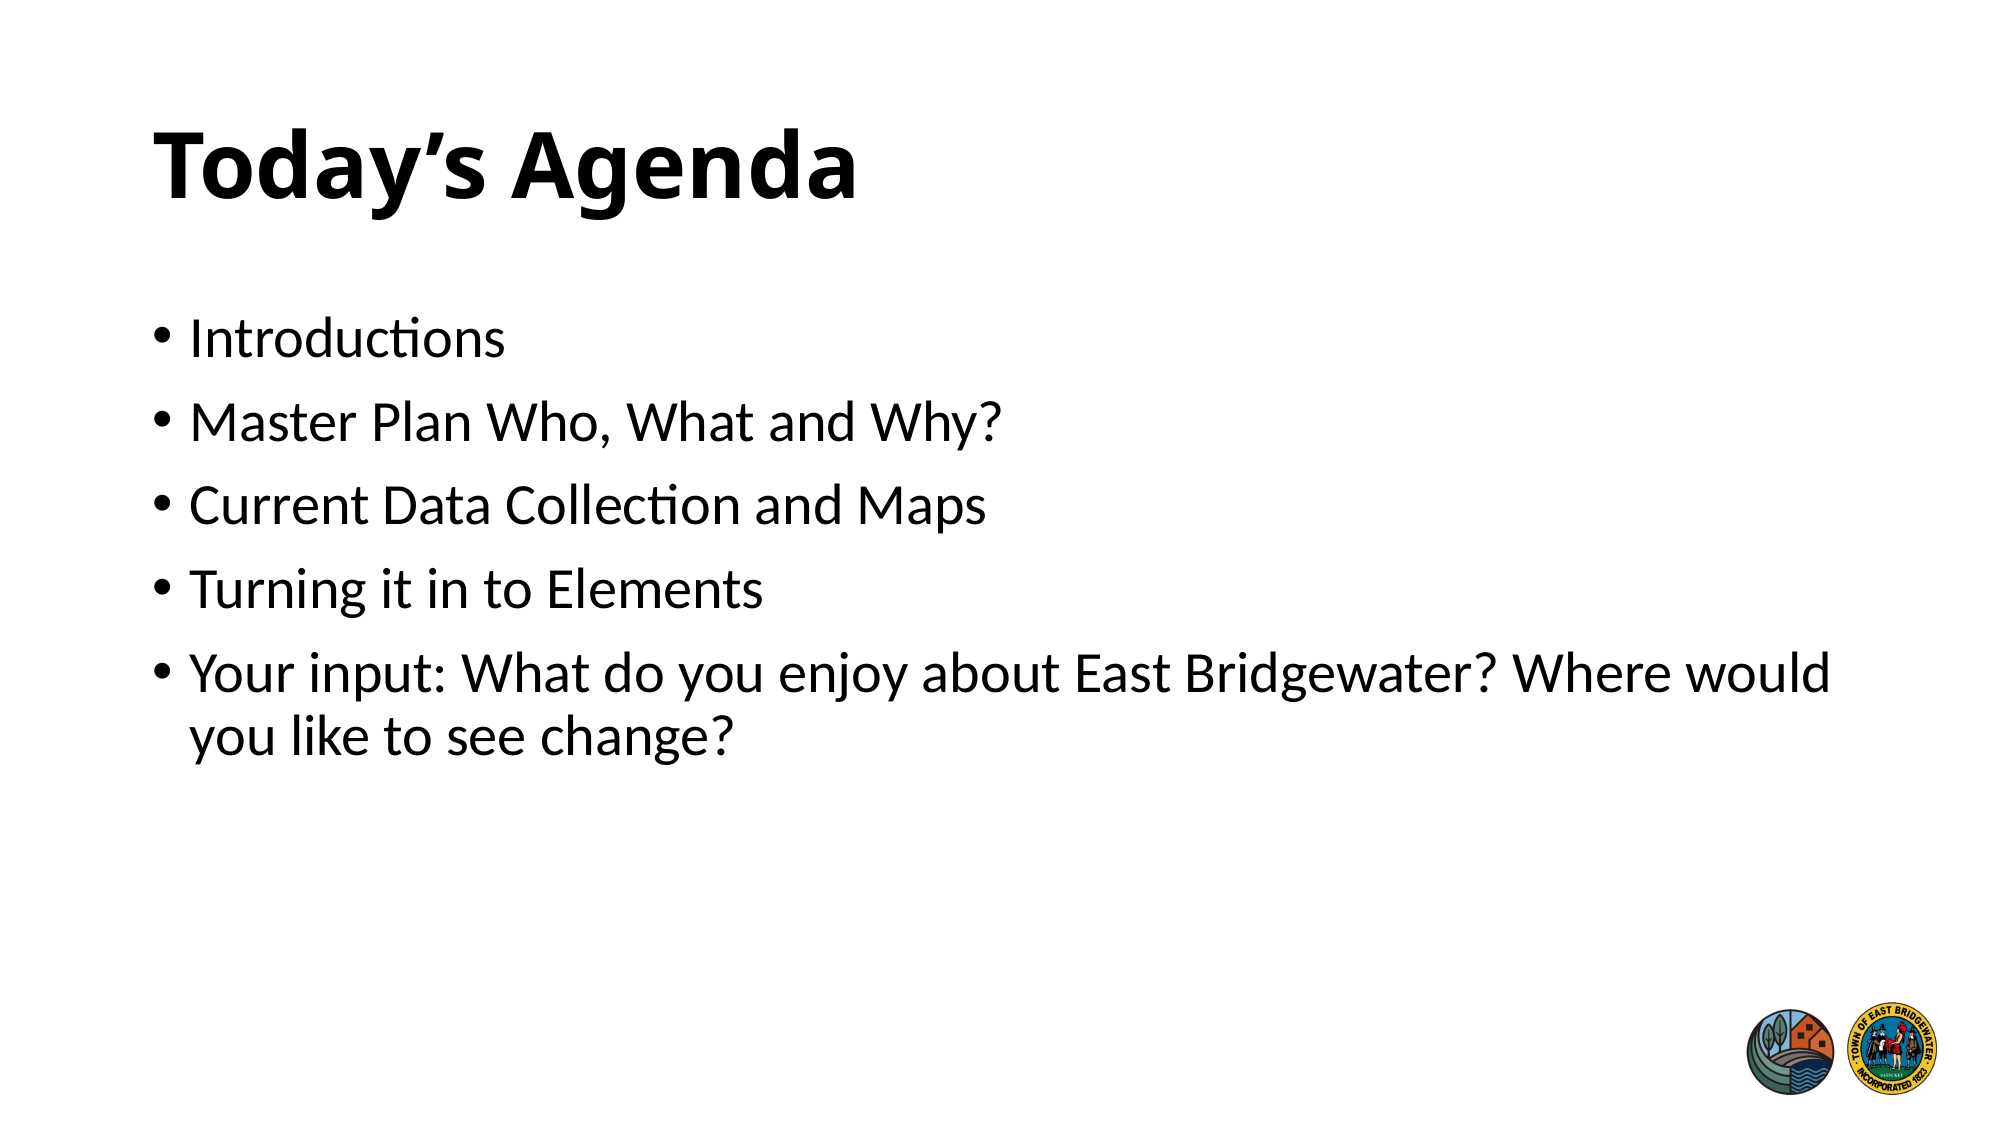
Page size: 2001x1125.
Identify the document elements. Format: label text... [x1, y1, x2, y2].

list Introductions Master Plan Who, What and Why? Current Data Collection and Maps Turning it in to Elements Your input: What do you enjoy about East Bridgewater? Where would you like to see change? [137, 299, 1863, 1014]
title Today’s Agenda [137, 59, 1863, 278]
picture [1704, 1000, 1939, 1103]
